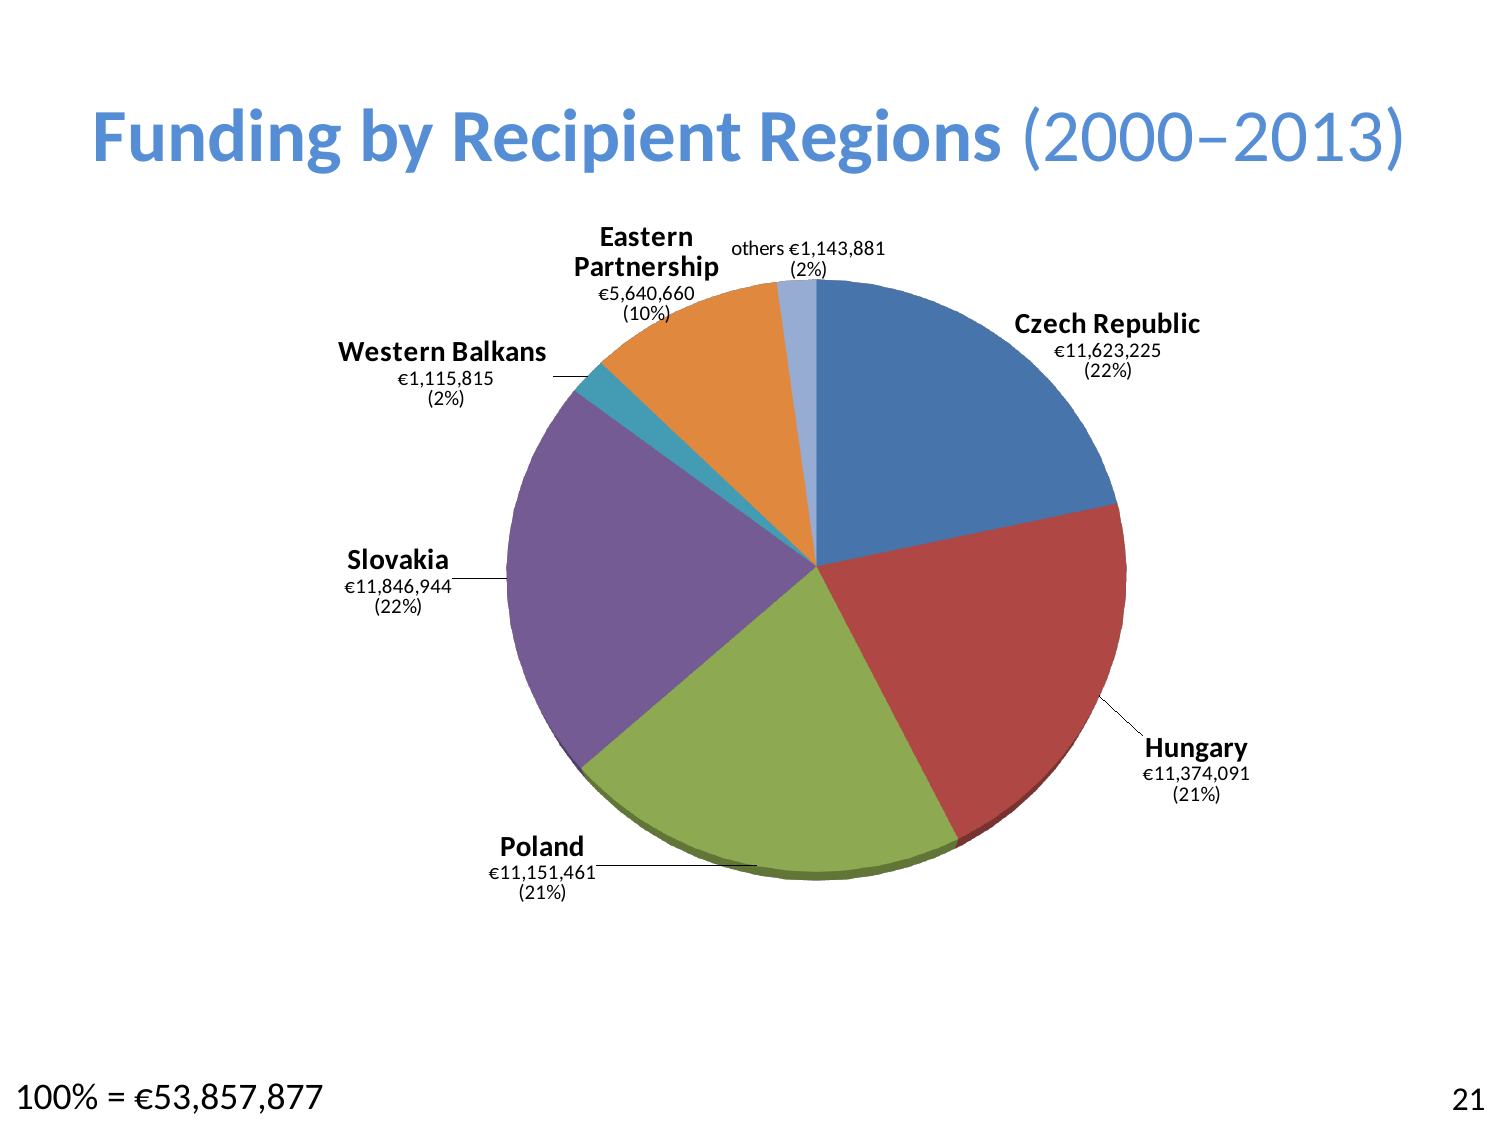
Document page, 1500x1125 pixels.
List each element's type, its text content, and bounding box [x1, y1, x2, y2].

text_box 21 [1156, 1069, 1500, 1125]
text_box 100% = €53,857,877 [0, 1064, 1188, 1125]
chart [149, 224, 1351, 963]
title Funding by Recipient Regions (2000–2013) [0, 37, 1500, 225]
